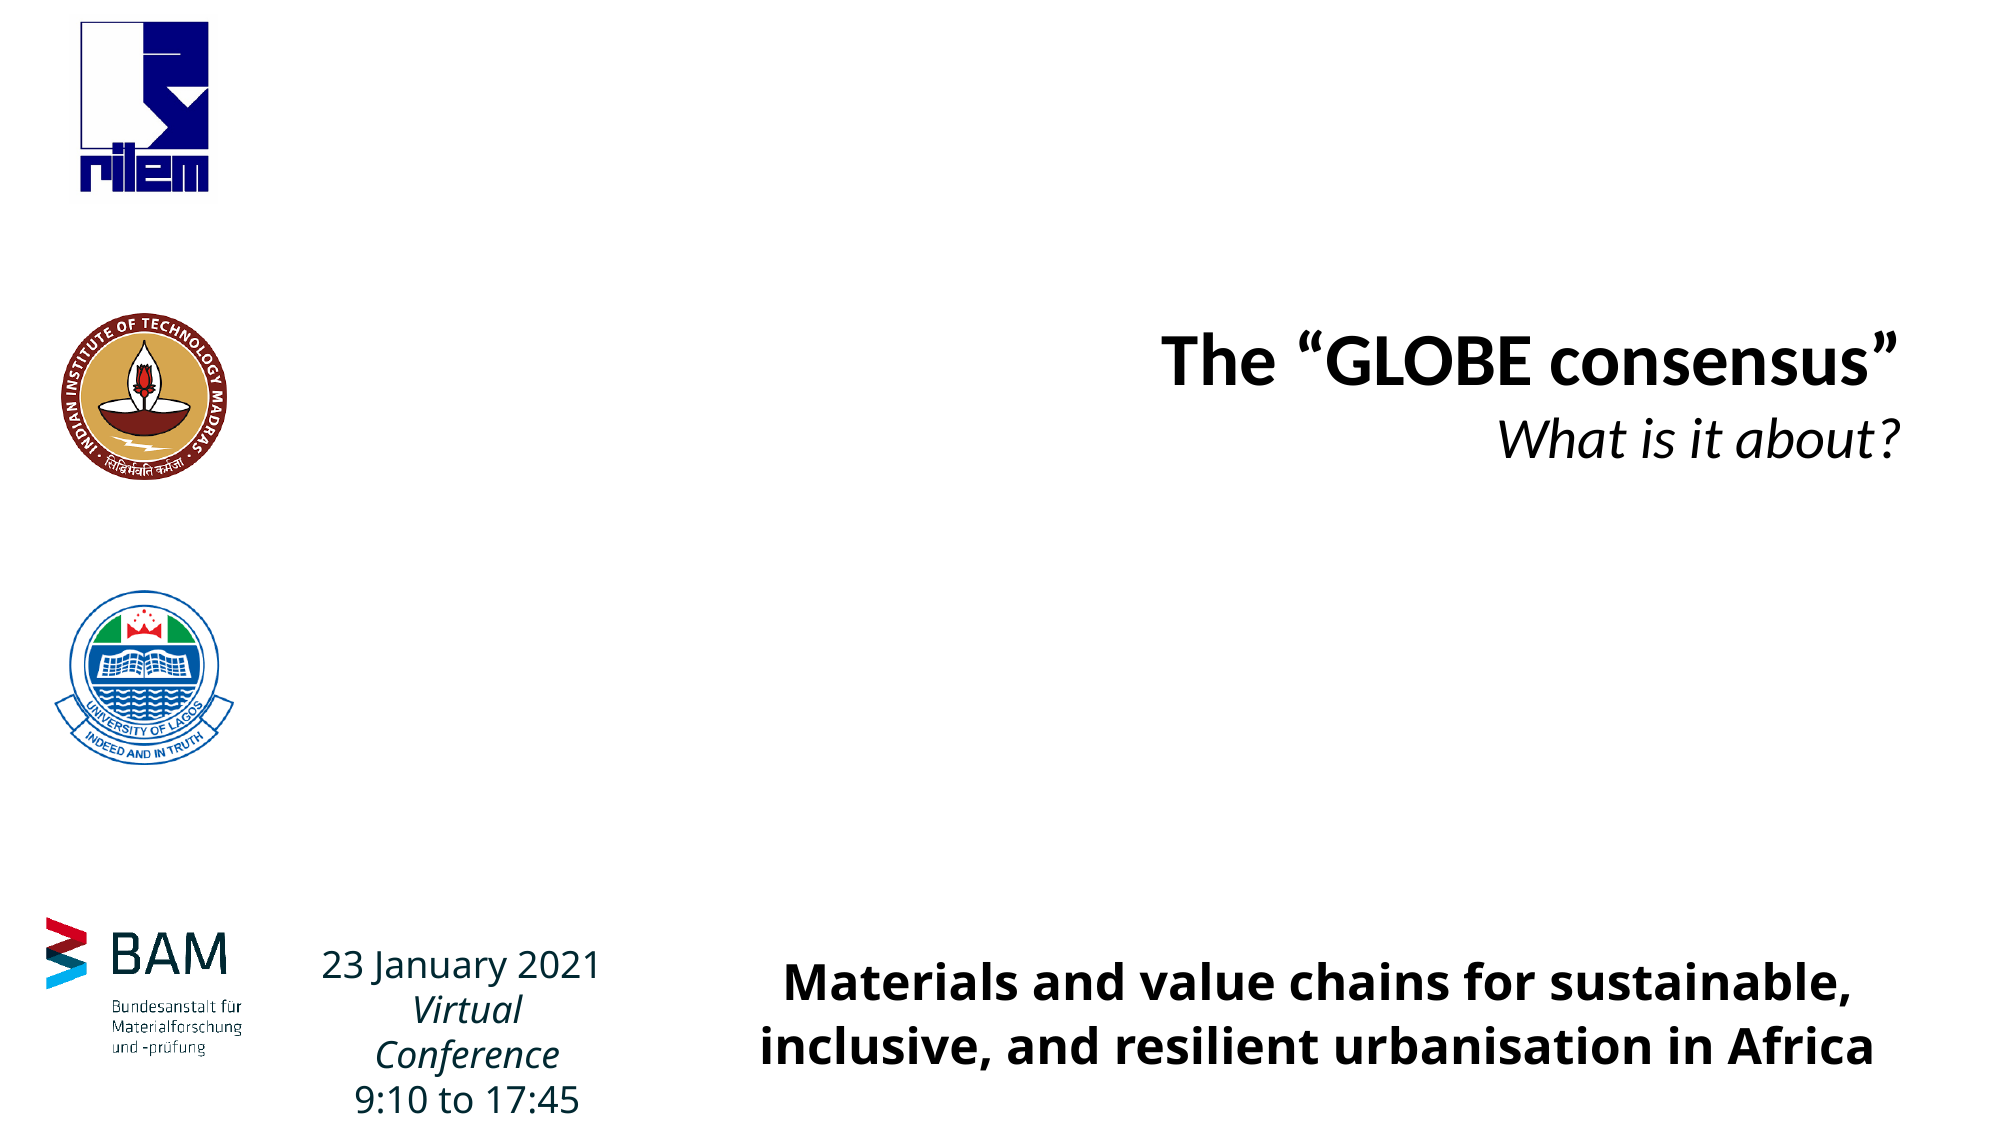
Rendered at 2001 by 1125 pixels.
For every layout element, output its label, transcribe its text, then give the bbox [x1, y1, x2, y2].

text_box 23 January 2021 Virtual Conference 9:10 to 17:45 [301, 933, 634, 1125]
picture [54, 590, 234, 766]
picture [60, 313, 227, 480]
text_box The “GLOBE consensus” What is it about? [254, 302, 1918, 478]
picture [4, 875, 284, 1098]
text_box Materials and value chains for sustainable, inclusive, and resilient urbanisation in Africa [651, 938, 1984, 1082]
picture [69, 14, 218, 204]
